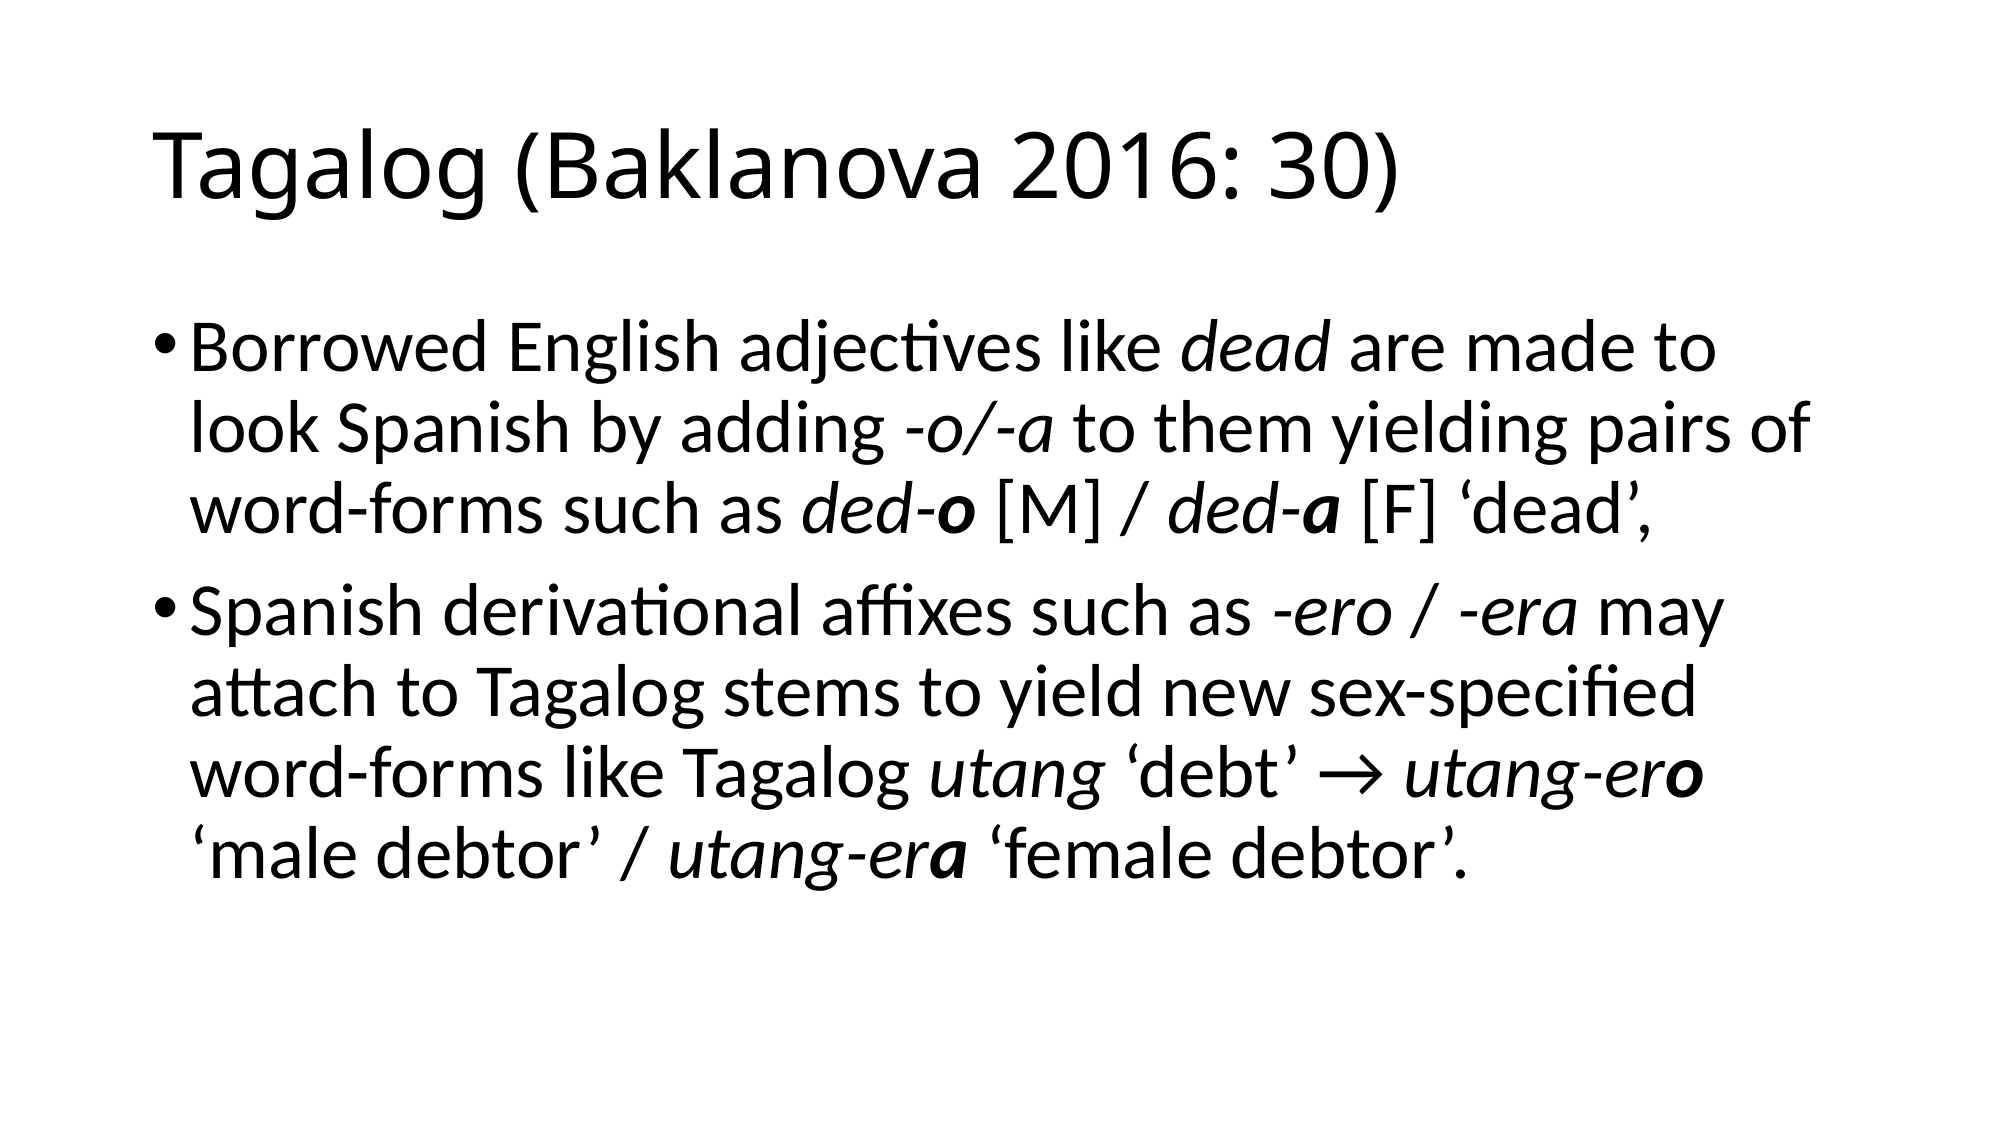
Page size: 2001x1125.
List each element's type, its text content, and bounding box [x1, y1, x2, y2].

title Tagalog (Baklanova 2016: 30) [137, 59, 1863, 278]
list Borrowed English adjectives like dead are made to look Spanish by adding -o/-a to them yielding pairs of word-forms such as ded-o [m] / ded-a [f] ‘dead’, Spanish derivational affixes such as -ero / -era may attach to Tagalog stems to yield new sex-specified word-forms like Tagalog utang ‘debt’ → utang-ero ‘male debtor’ / utang-era ‘female debtor’. [137, 299, 1863, 1014]
